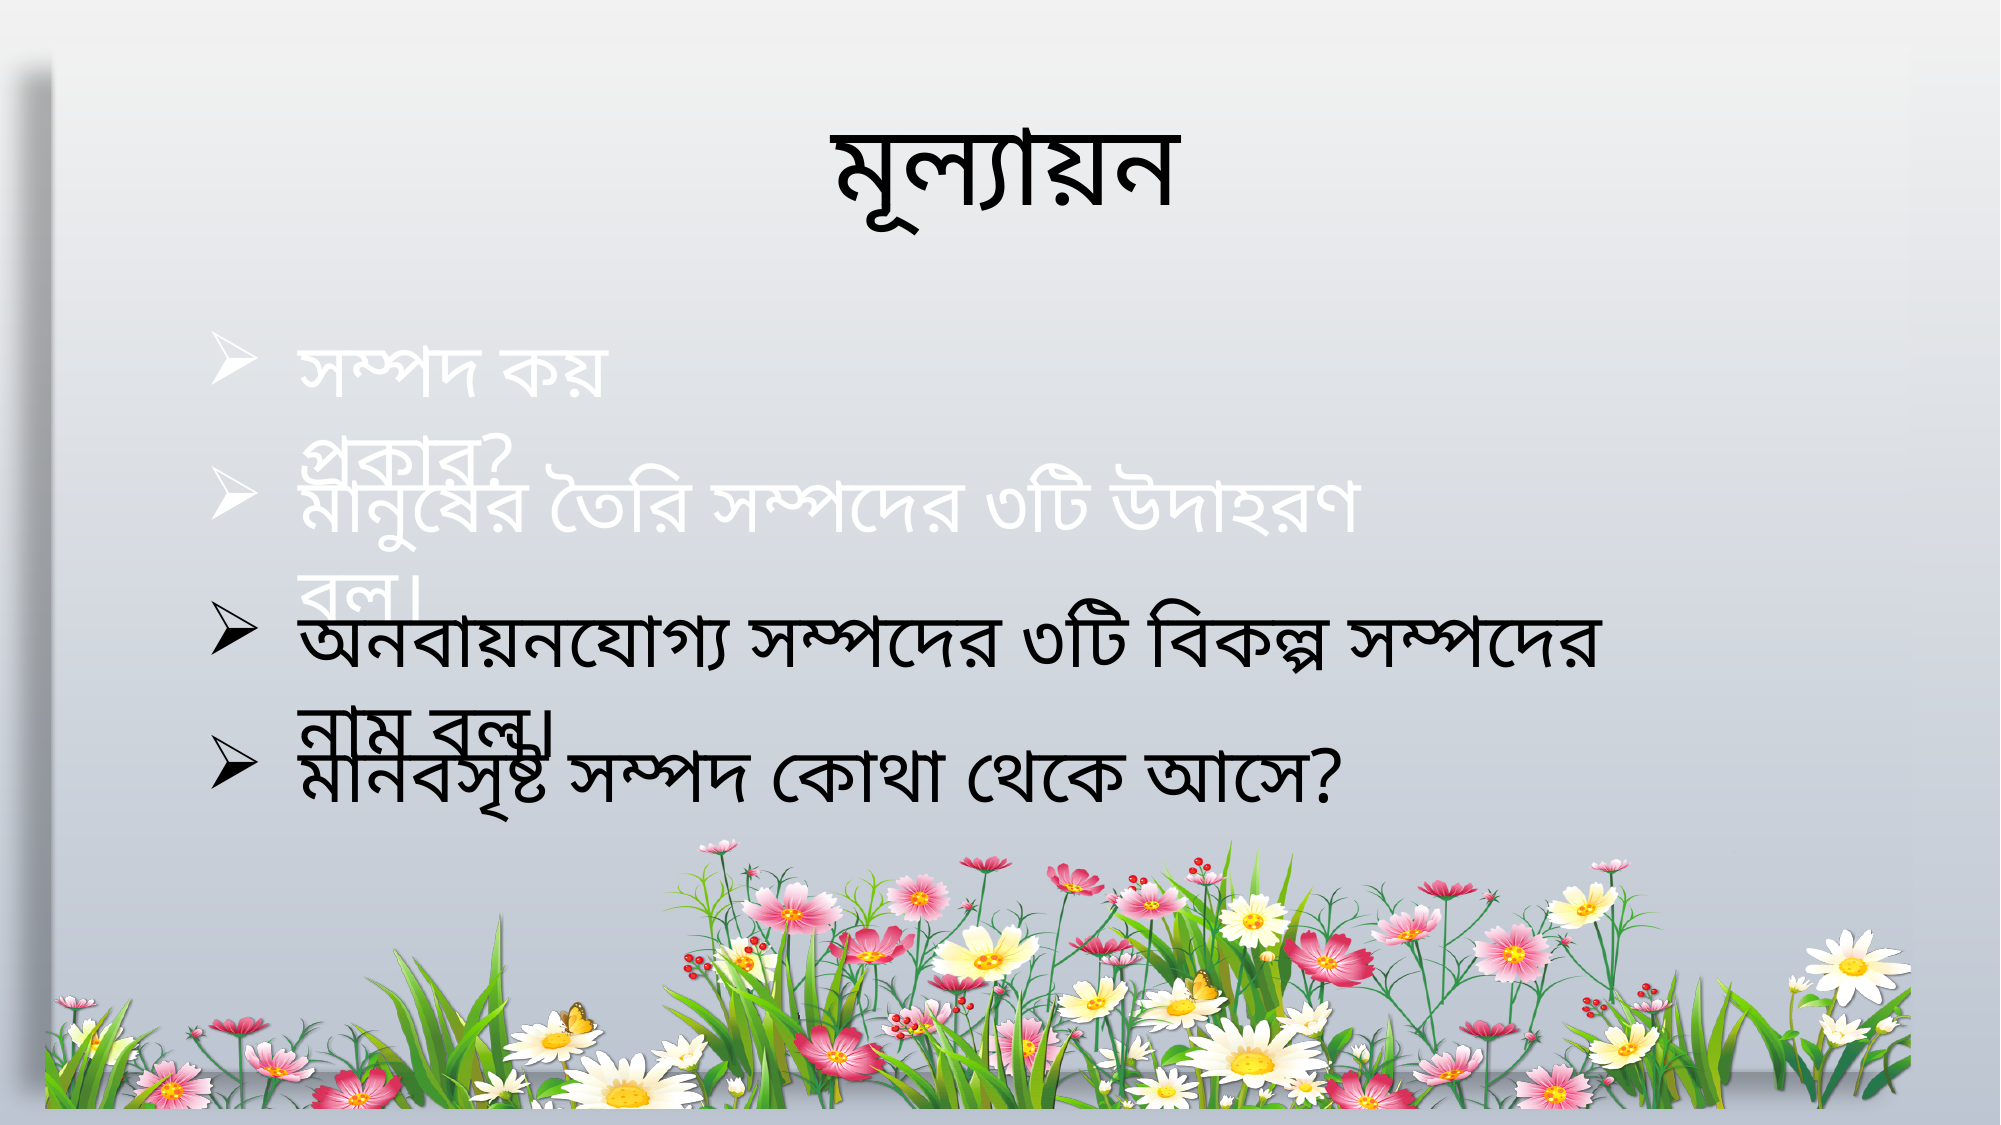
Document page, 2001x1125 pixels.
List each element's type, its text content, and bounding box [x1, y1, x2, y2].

text_box মূল্যায়ন [816, 85, 1196, 236]
text_box মানুষের তৈরি সম্পদের ৩টি উদাহরণ বল। [190, 450, 1435, 584]
text_box [55, 49, 1907, 781]
text_box অনবায়নযোগ্য সম্পদের ৩টি বিকল্প সম্পদের নাম বল। [190, 584, 1671, 719]
text_box সম্পদ কয় প্রকার? [190, 315, 842, 450]
picture [6, 781, 1949, 1122]
text_box মানবসৃষ্ট সম্পদ কোথা থেকে আসে? [190, 719, 1671, 781]
